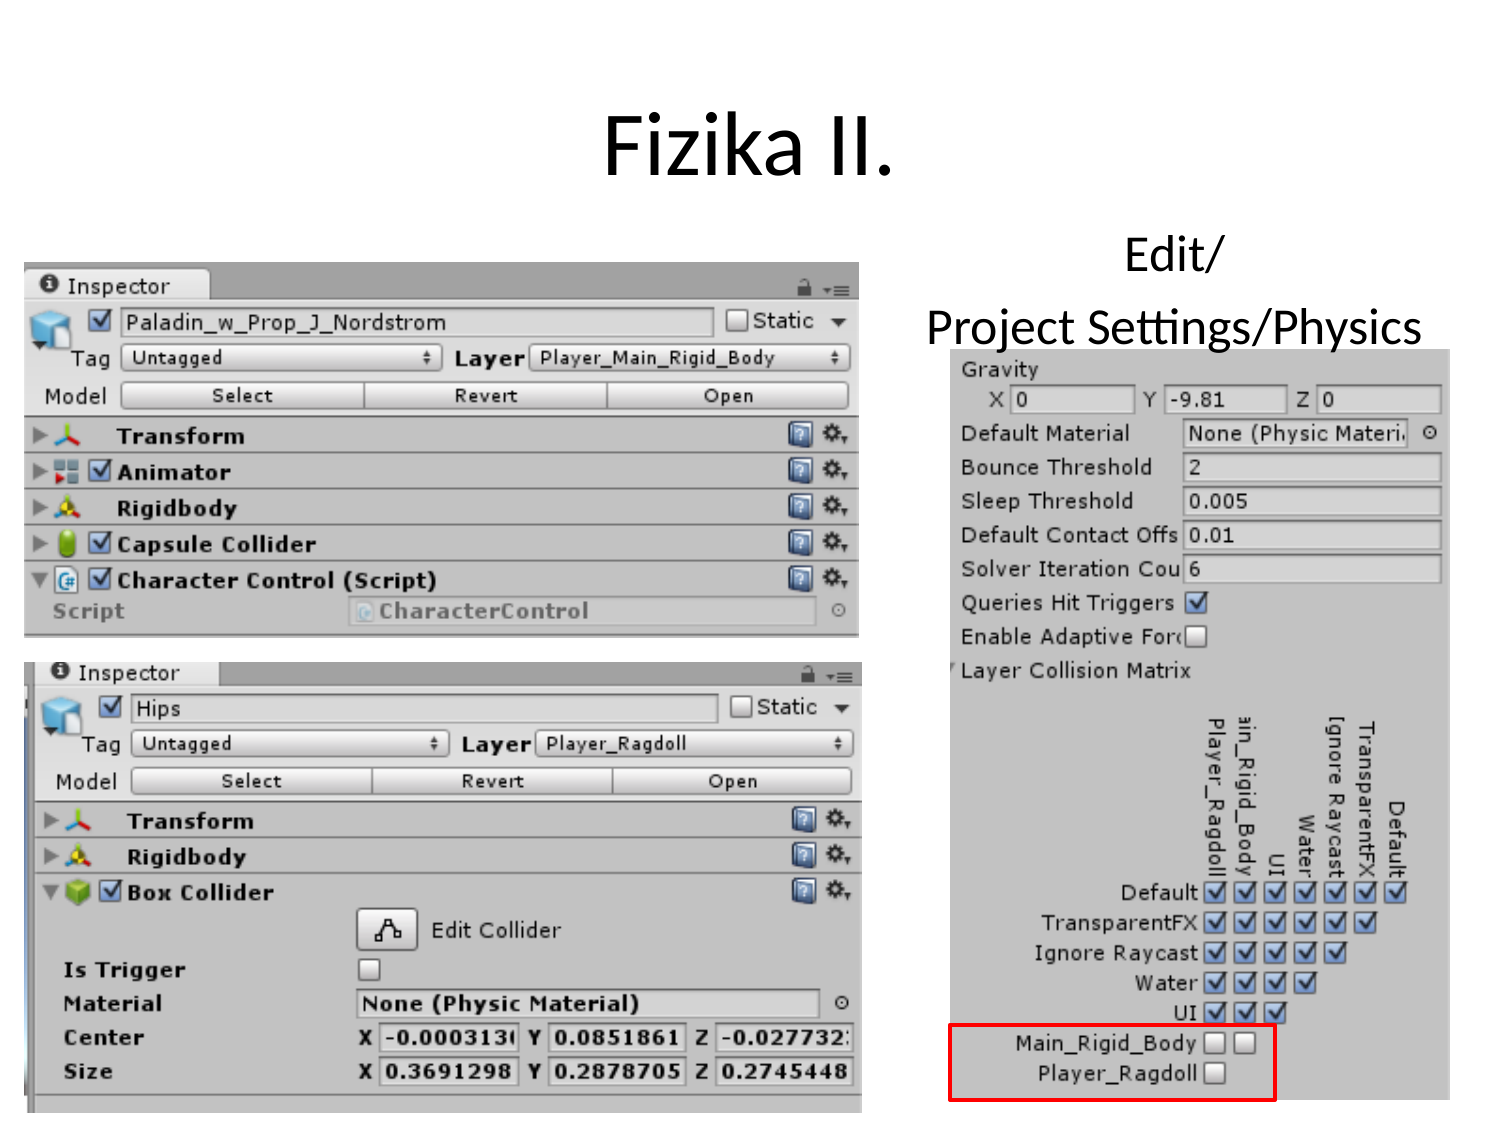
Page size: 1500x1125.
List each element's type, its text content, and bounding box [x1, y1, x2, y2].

picture [949, 349, 1451, 1101]
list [24, 662, 862, 1113]
picture [24, 262, 859, 638]
title Fizika II. [75, 45, 1425, 233]
text_box Edit/ Project Settings/Physics [849, 212, 1500, 363]
